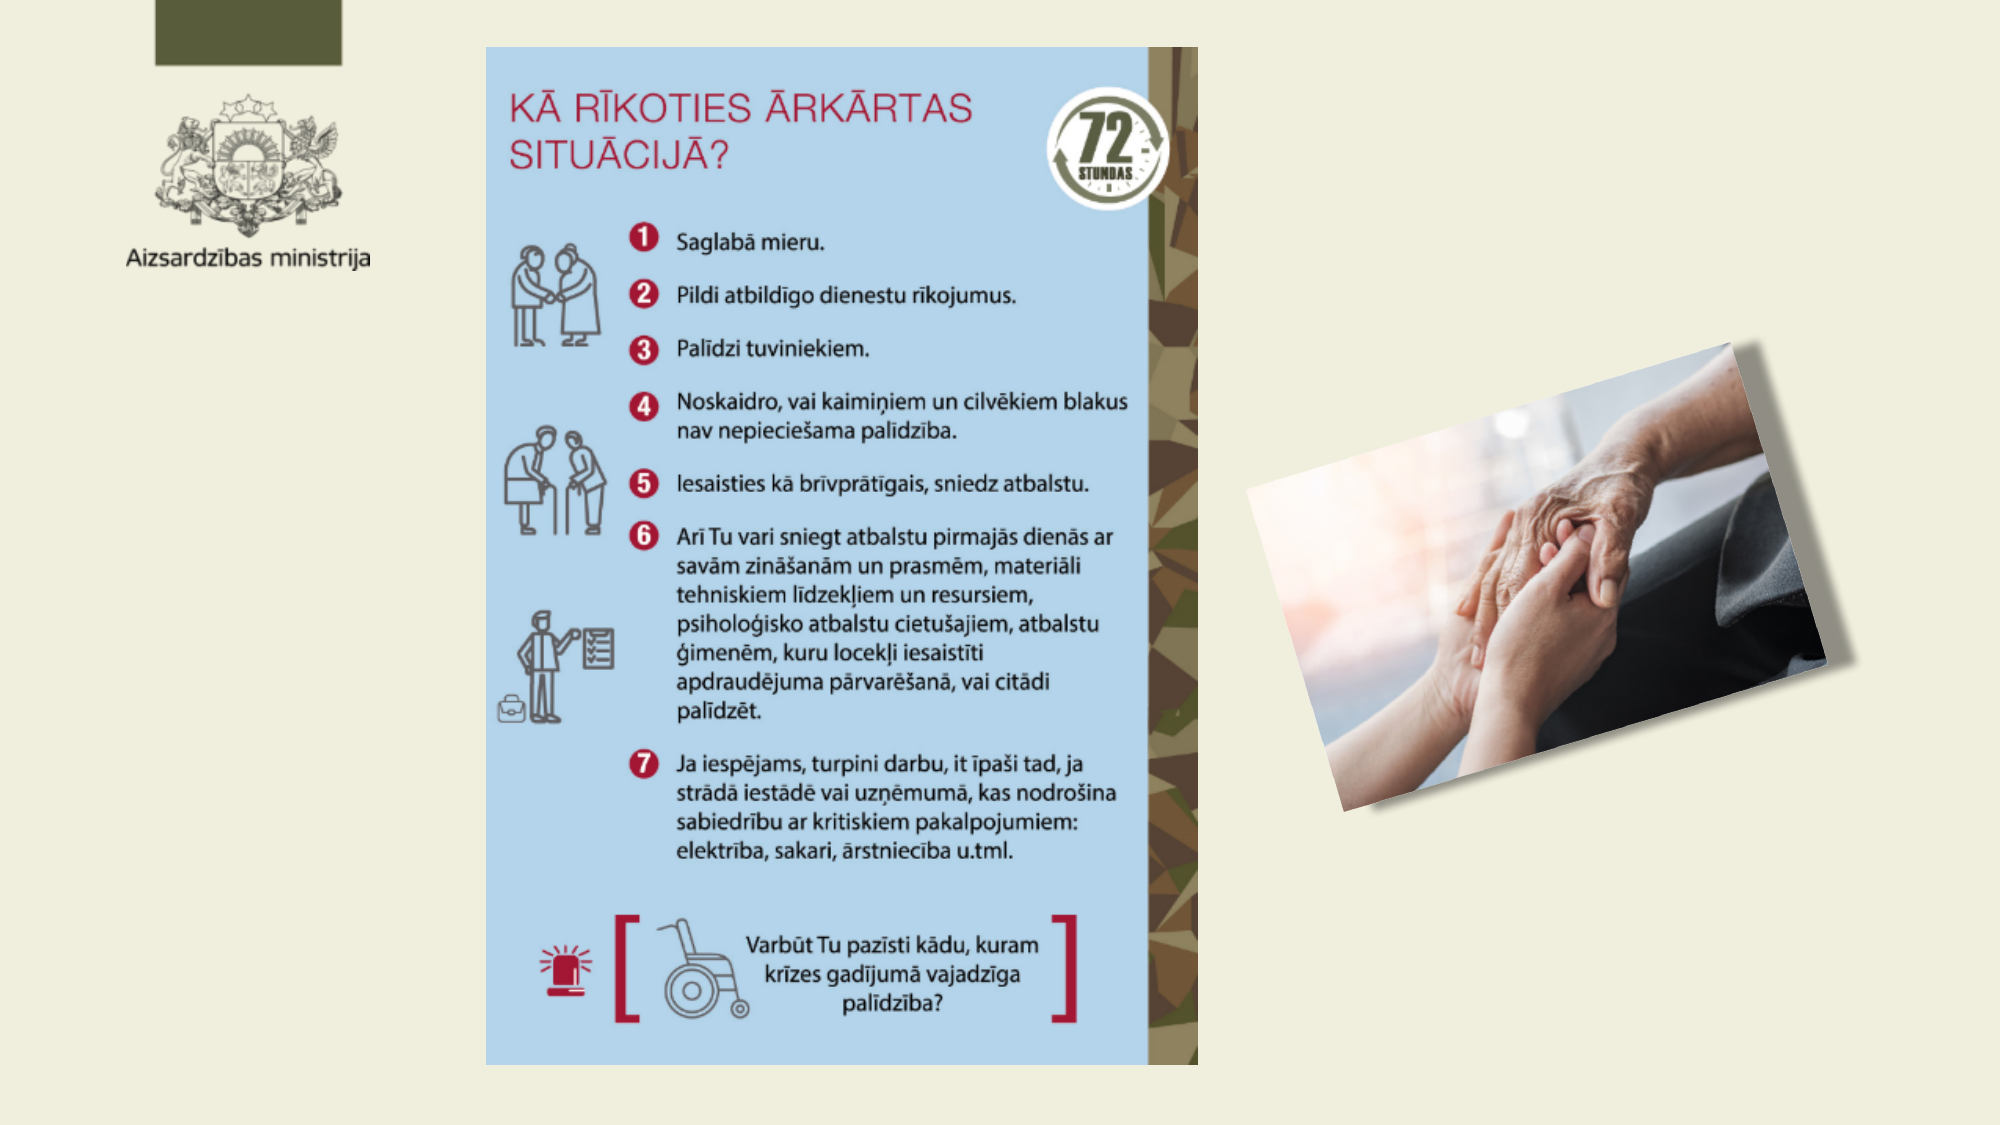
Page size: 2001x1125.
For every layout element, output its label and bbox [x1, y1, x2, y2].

picture [1247, 343, 1827, 811]
picture [126, 0, 370, 271]
picture [486, 46, 1199, 1065]
